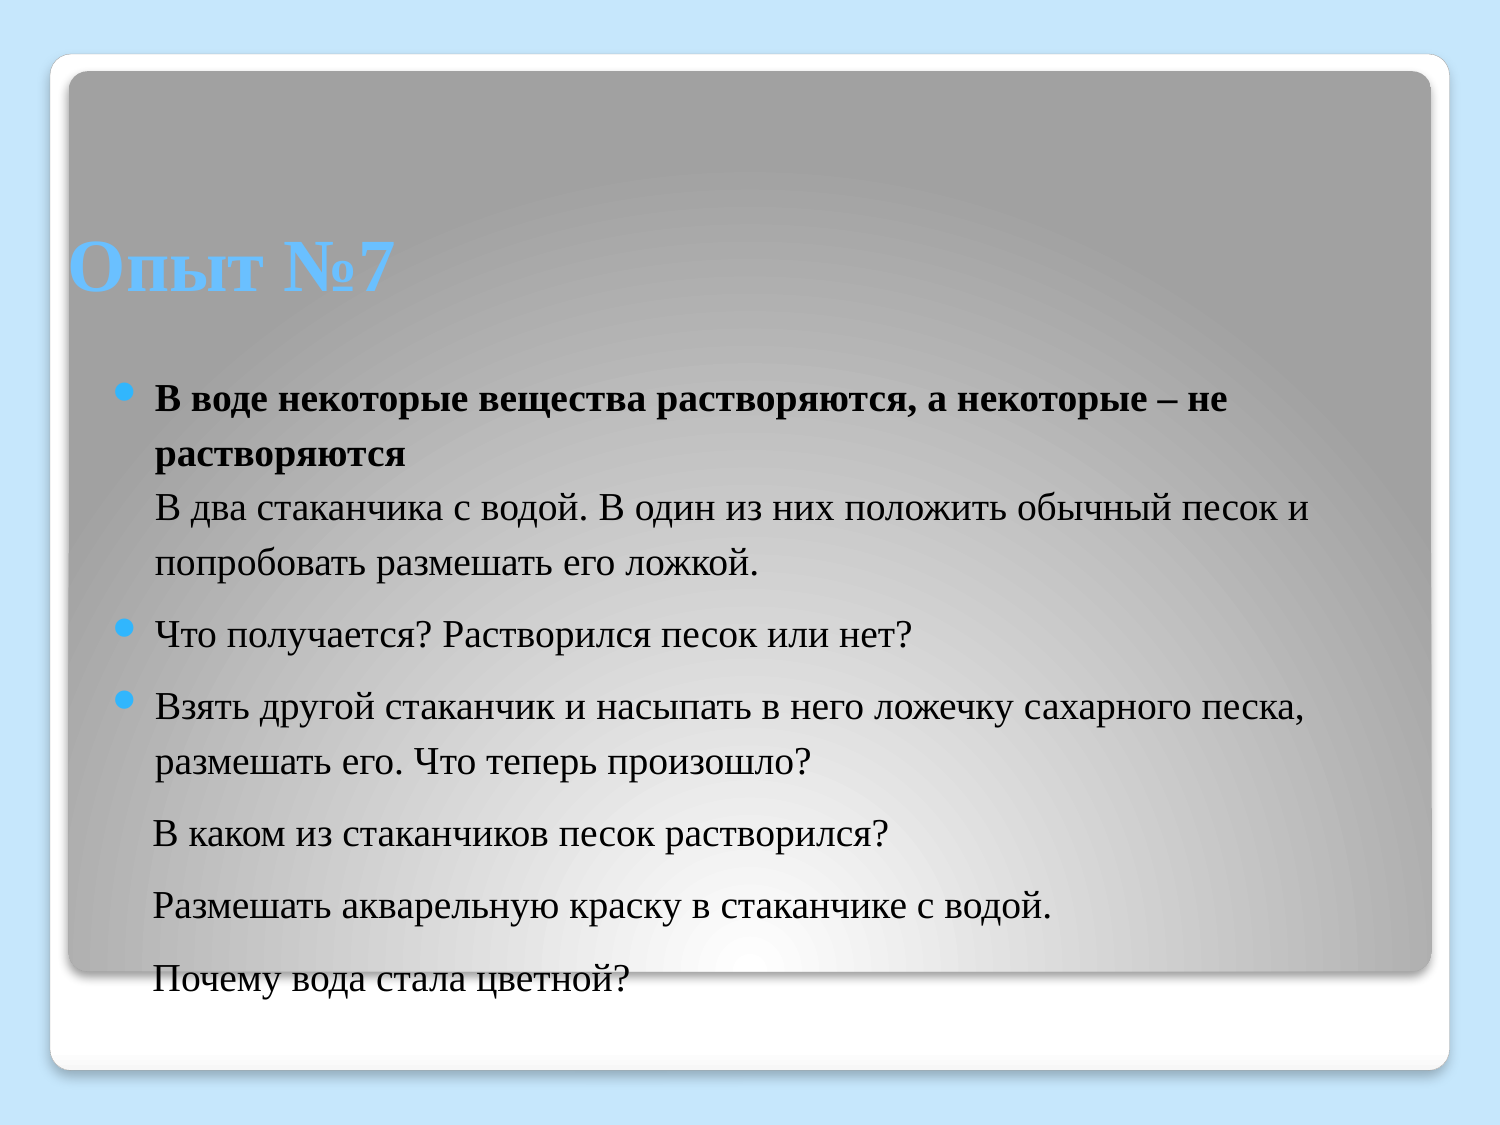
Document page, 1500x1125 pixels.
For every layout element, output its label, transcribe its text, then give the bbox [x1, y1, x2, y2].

title Опыт №7 [53, 66, 1396, 315]
list В воде некоторые вещества растворяются, а некоторые – не растворяются В два стаканчика с водой. В один из них положить обычный песок и попробовать размешать его ложкой. Что получается? Растворился песок или нет? Взять другой стаканчик и насыпать в него ложечку сахарного песка, размешать его. Что теперь произошло? В каком из стаканчиков песок растворился? Размешать акварельную краску в стаканчике с водой. Почему вода стала цветной? [82, 349, 1425, 1071]
